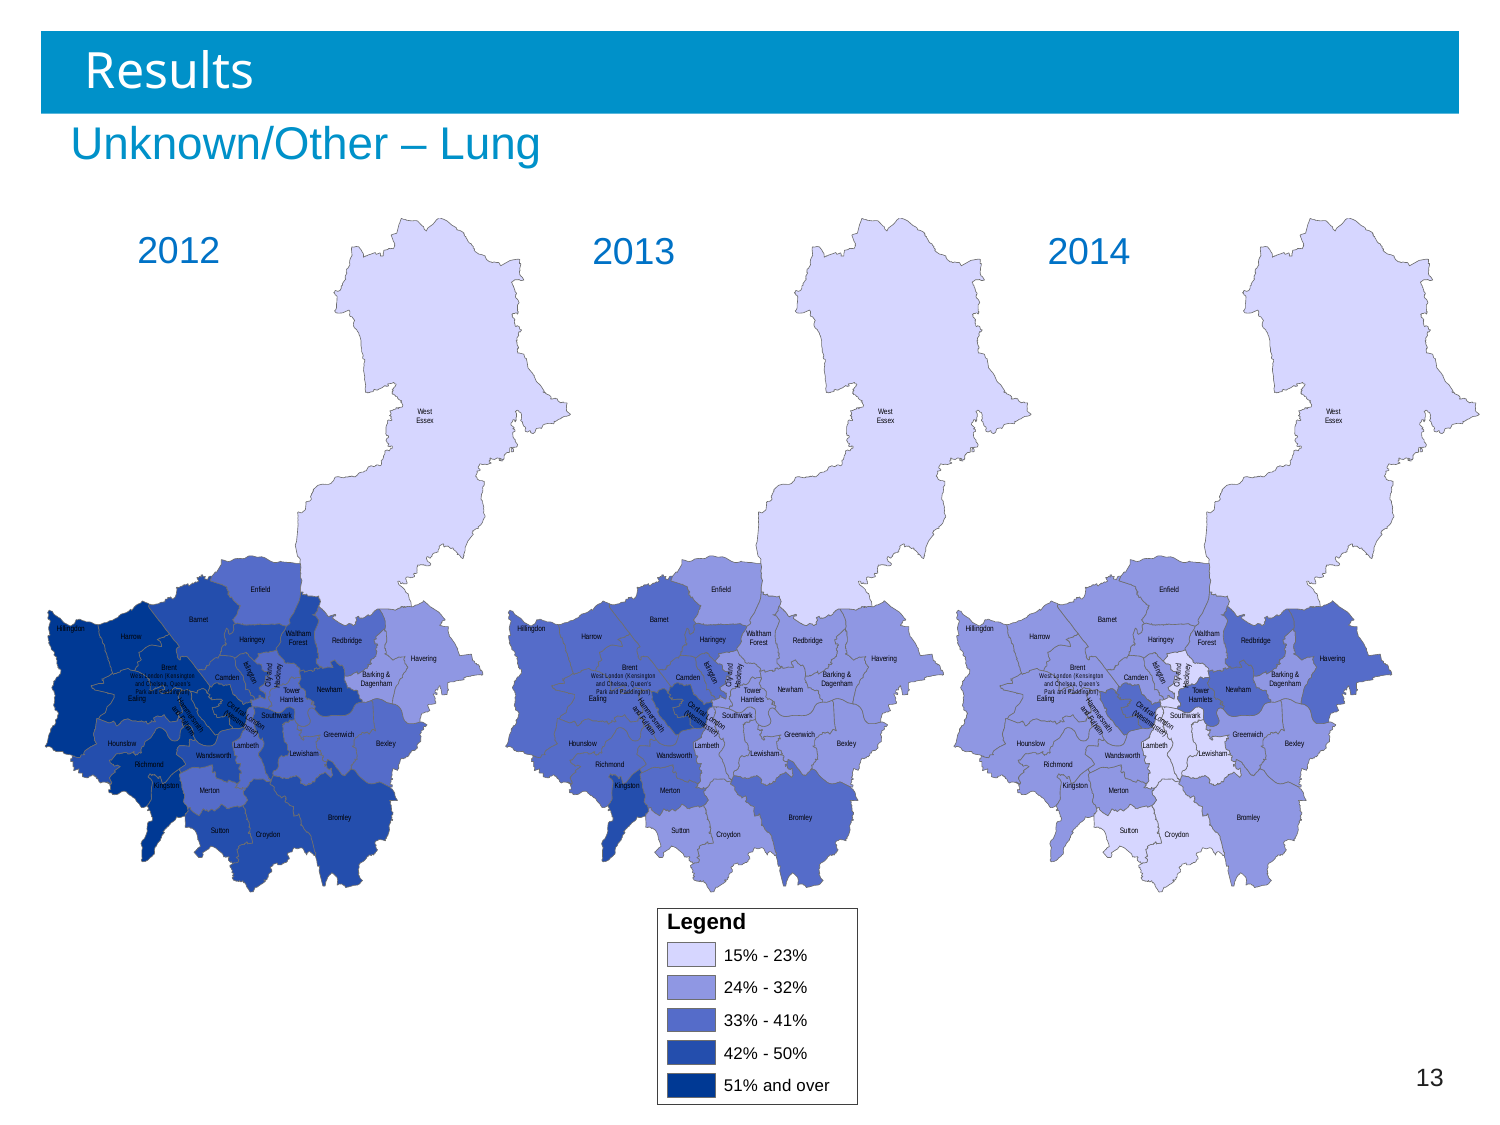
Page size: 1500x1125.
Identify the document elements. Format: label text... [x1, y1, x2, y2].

picture [10, 218, 1492, 1106]
slide_number 13 [1108, 1046, 1459, 1107]
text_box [122, 218, 1256, 281]
title Results [41, 31, 1459, 113]
list Unknown/Other – Lung [41, 113, 1459, 185]
